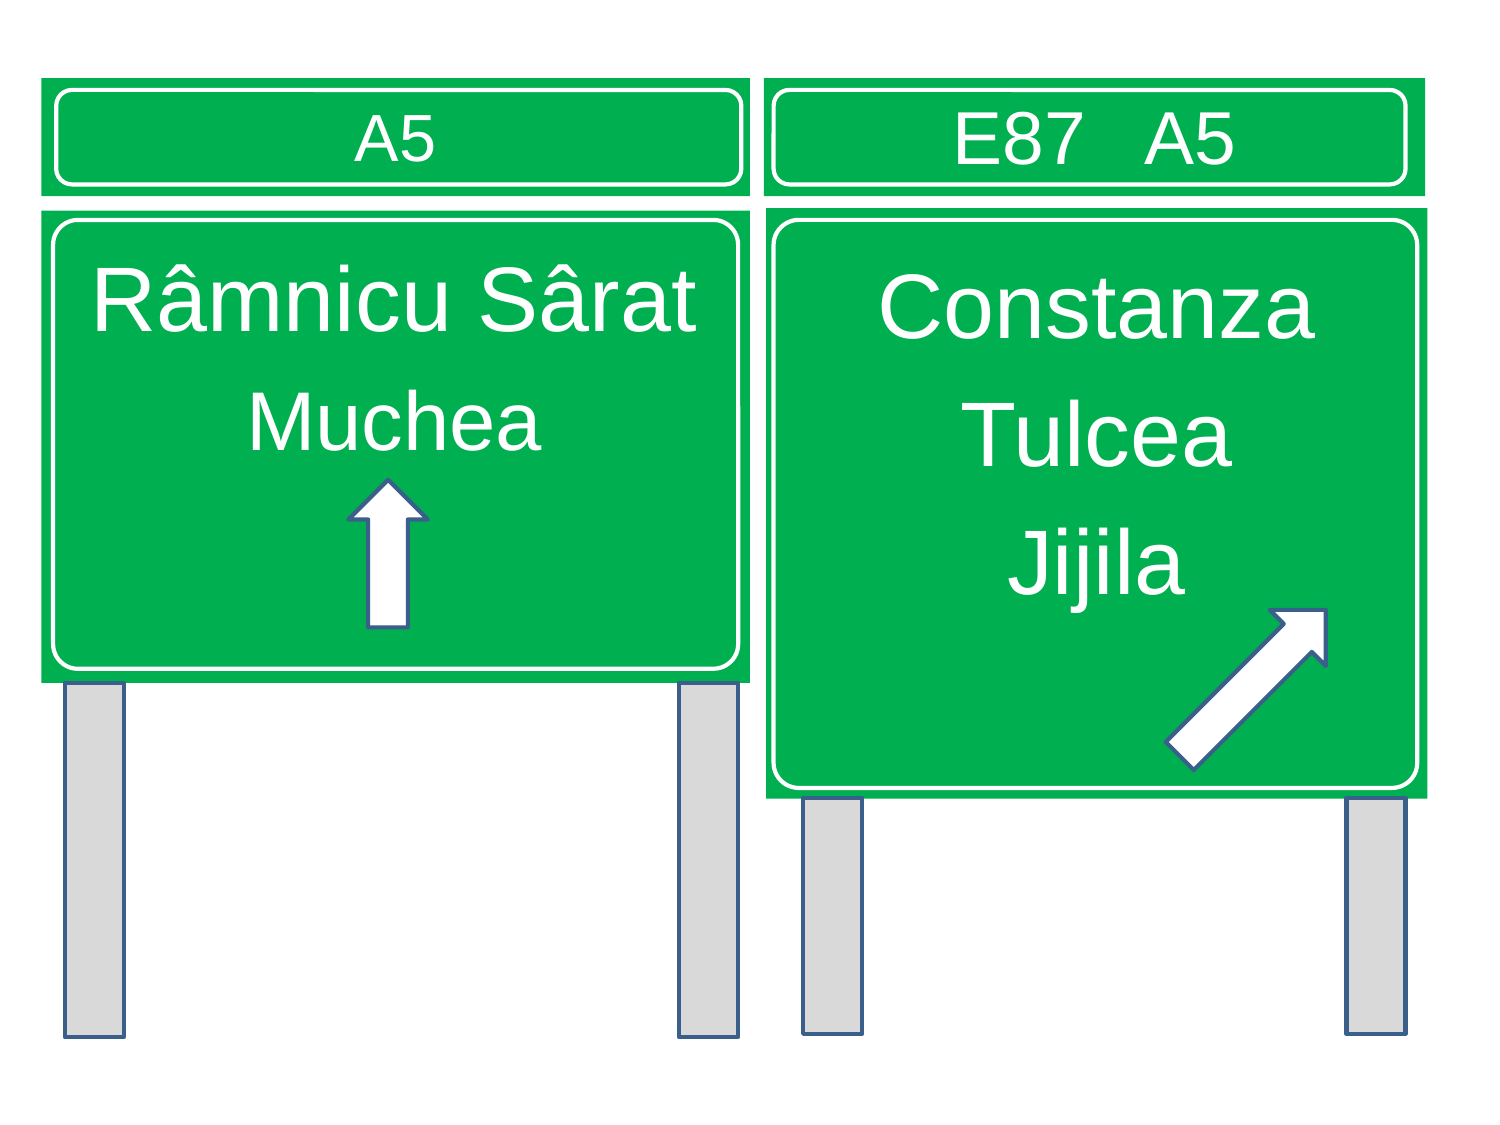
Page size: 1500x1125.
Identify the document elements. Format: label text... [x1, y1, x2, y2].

title A5 x A51 [17, 30, 1435, 159]
list Constanza Tulcea Jijila [766, 208, 1428, 799]
list E87 A5 [763, 78, 1426, 197]
text_box [1344, 796, 1408, 1036]
list A5 [41, 78, 750, 197]
text_box [771, 217, 1420, 791]
text_box [50, 217, 741, 671]
text_box [801, 796, 864, 1036]
text_box [63, 681, 126, 1039]
list Râmnicu Sârat Muchea [41, 210, 750, 683]
text_box [677, 681, 740, 1039]
text_box [771, 87, 1408, 187]
text_box [54, 87, 744, 187]
